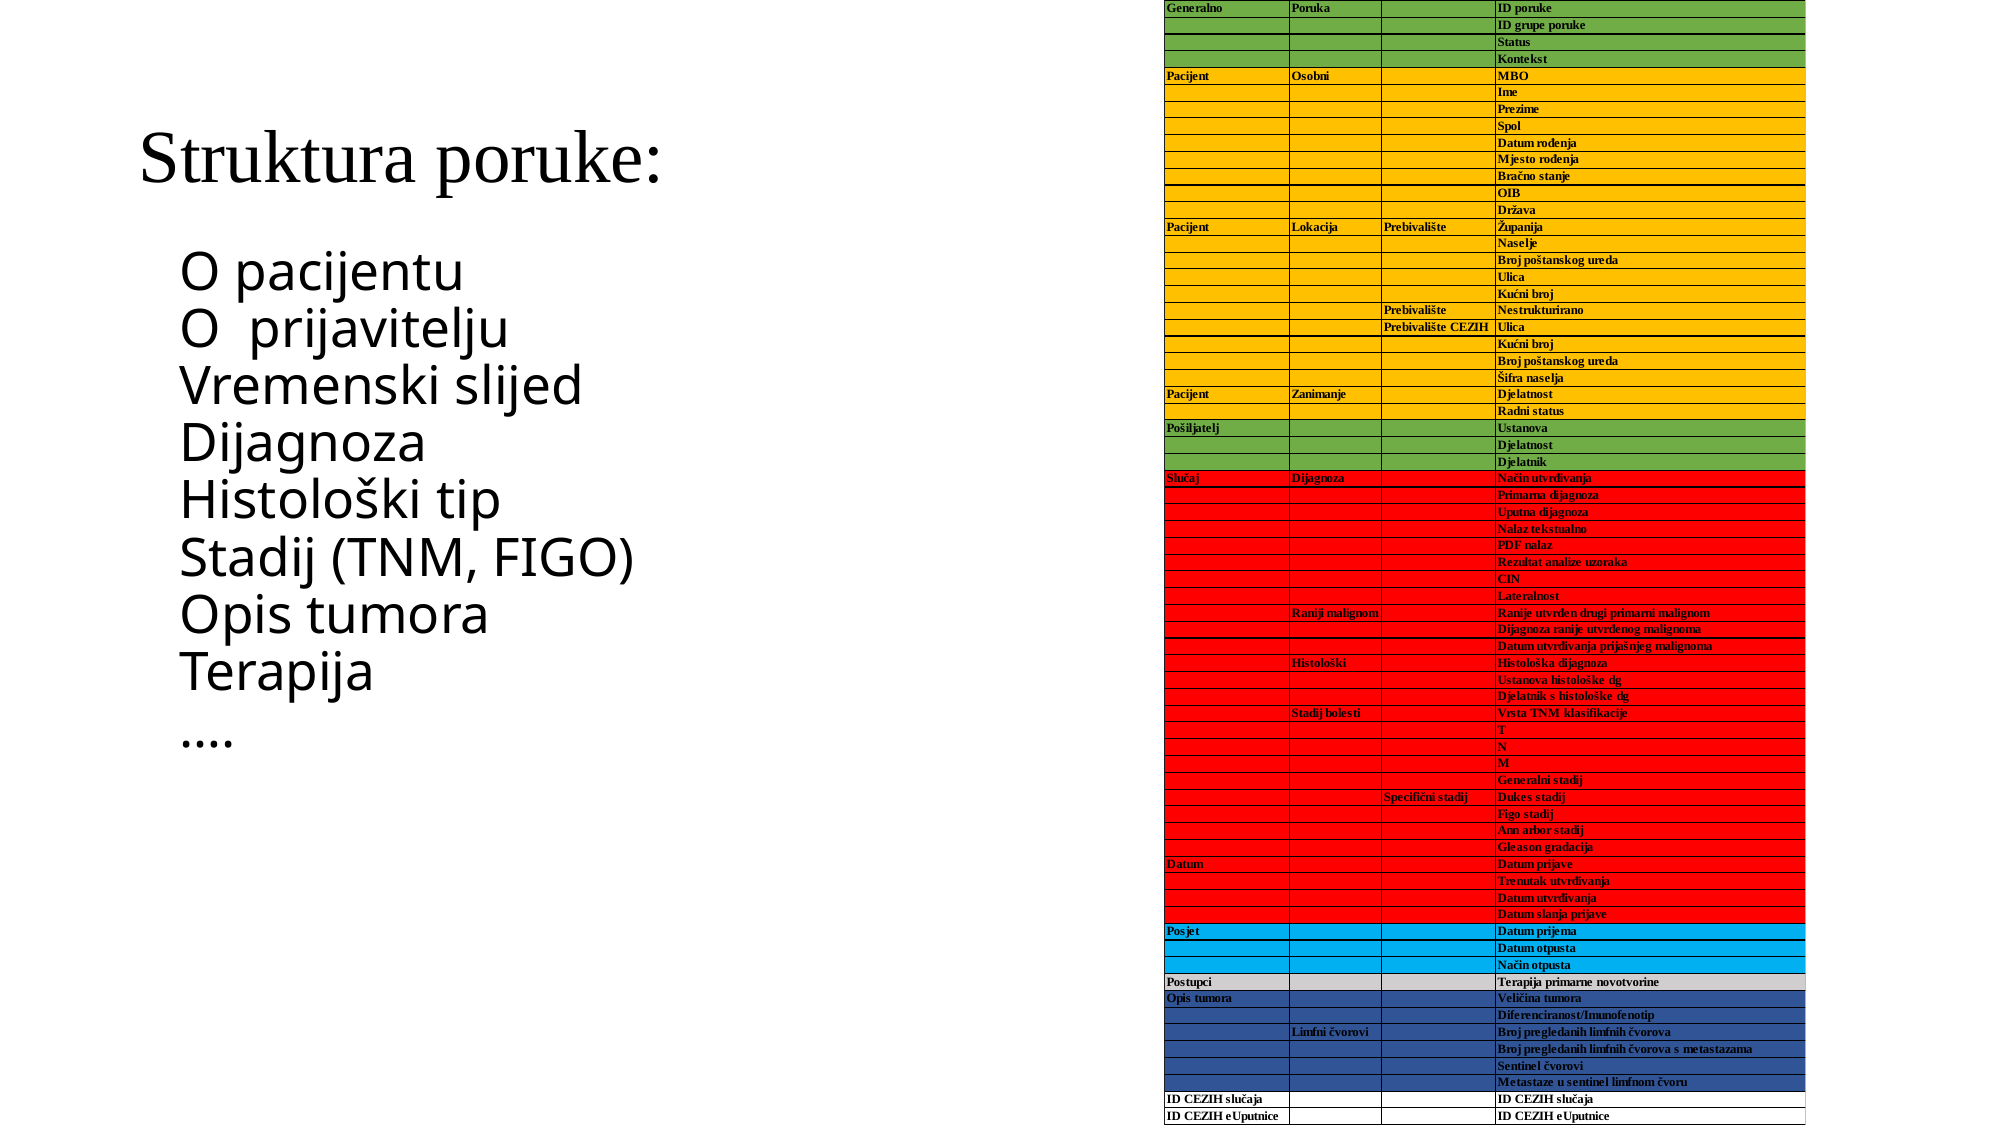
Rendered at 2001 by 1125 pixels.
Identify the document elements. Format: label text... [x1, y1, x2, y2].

picture [1164, 0, 1806, 923]
picture [1164, 974, 1806, 1125]
title O pacijentu O prijavitelju Vremenski slijed Dijagnoza Histološki tip Stadij (TNM, FIGO) Opis tumora Terapija …. [164, 236, 812, 868]
text_box Struktura poruke: [123, 99, 1000, 205]
